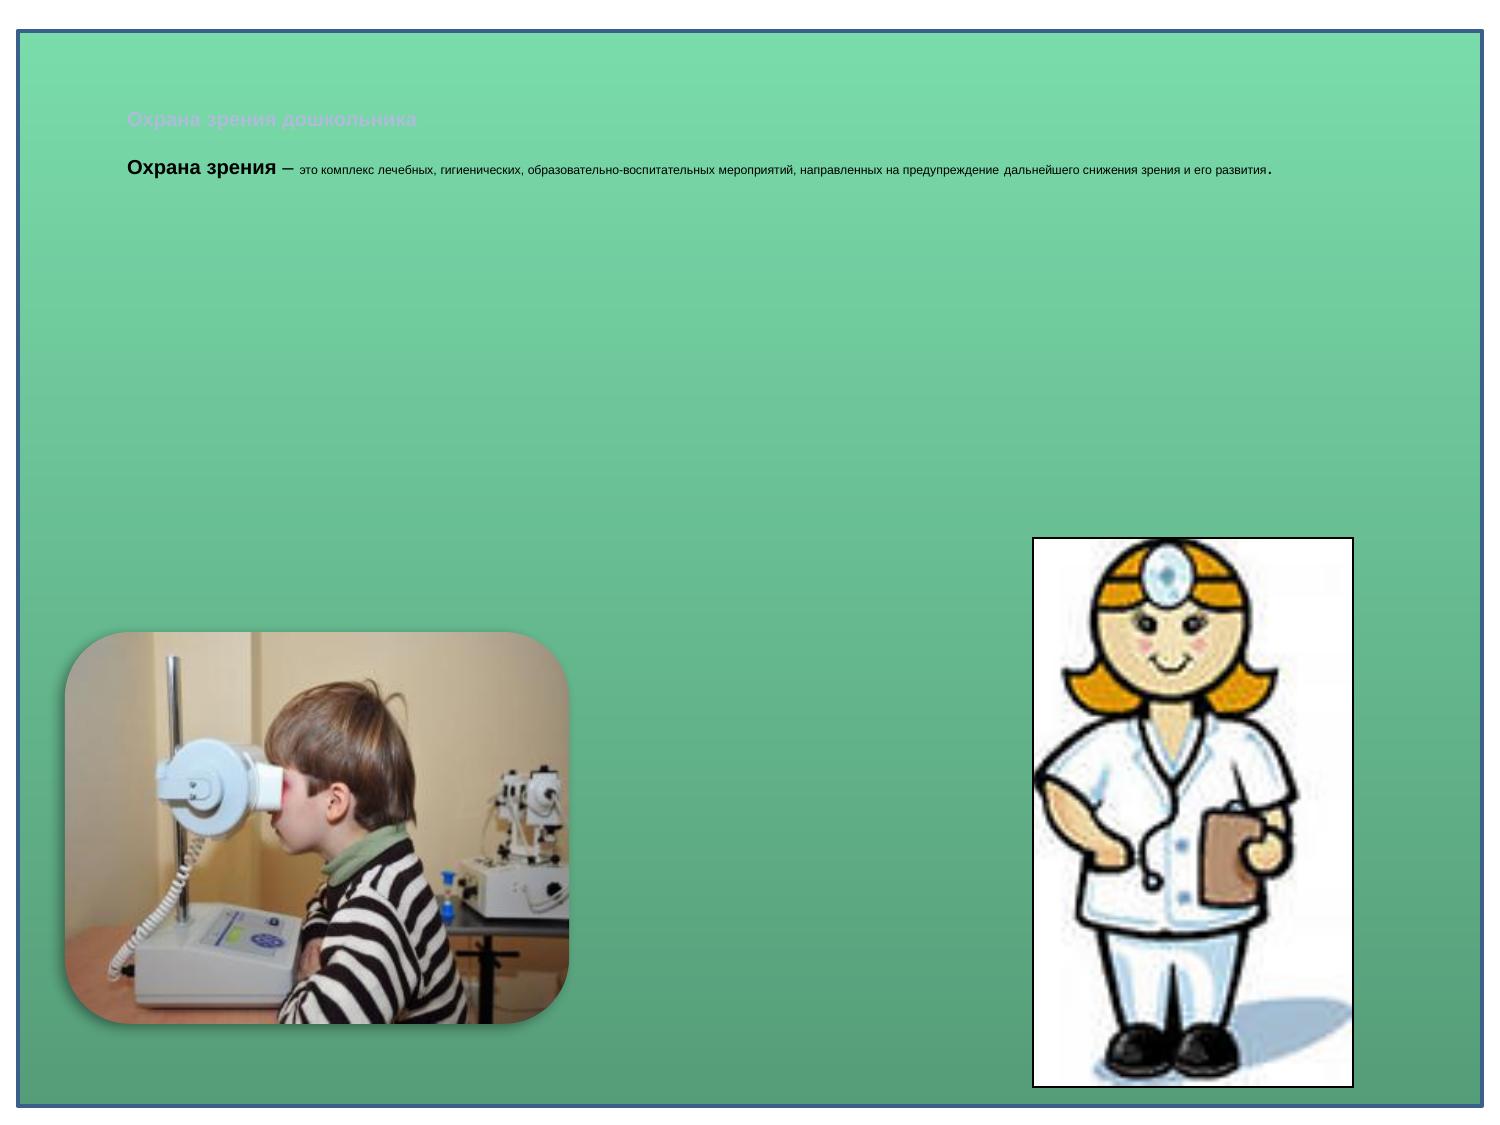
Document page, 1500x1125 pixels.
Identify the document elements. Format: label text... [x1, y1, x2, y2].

picture [64, 631, 570, 1024]
title Охрана зрения дошкольника Охрана зрения – это комплекс лечебных, гигиенических, образовательно-воспитательных мероприятий, направленных на предупреждение дальнейшего снижения зрения и его развития. [112, 0, 1463, 188]
picture [1033, 538, 1353, 1087]
text_box [16, 29, 1484, 1108]
